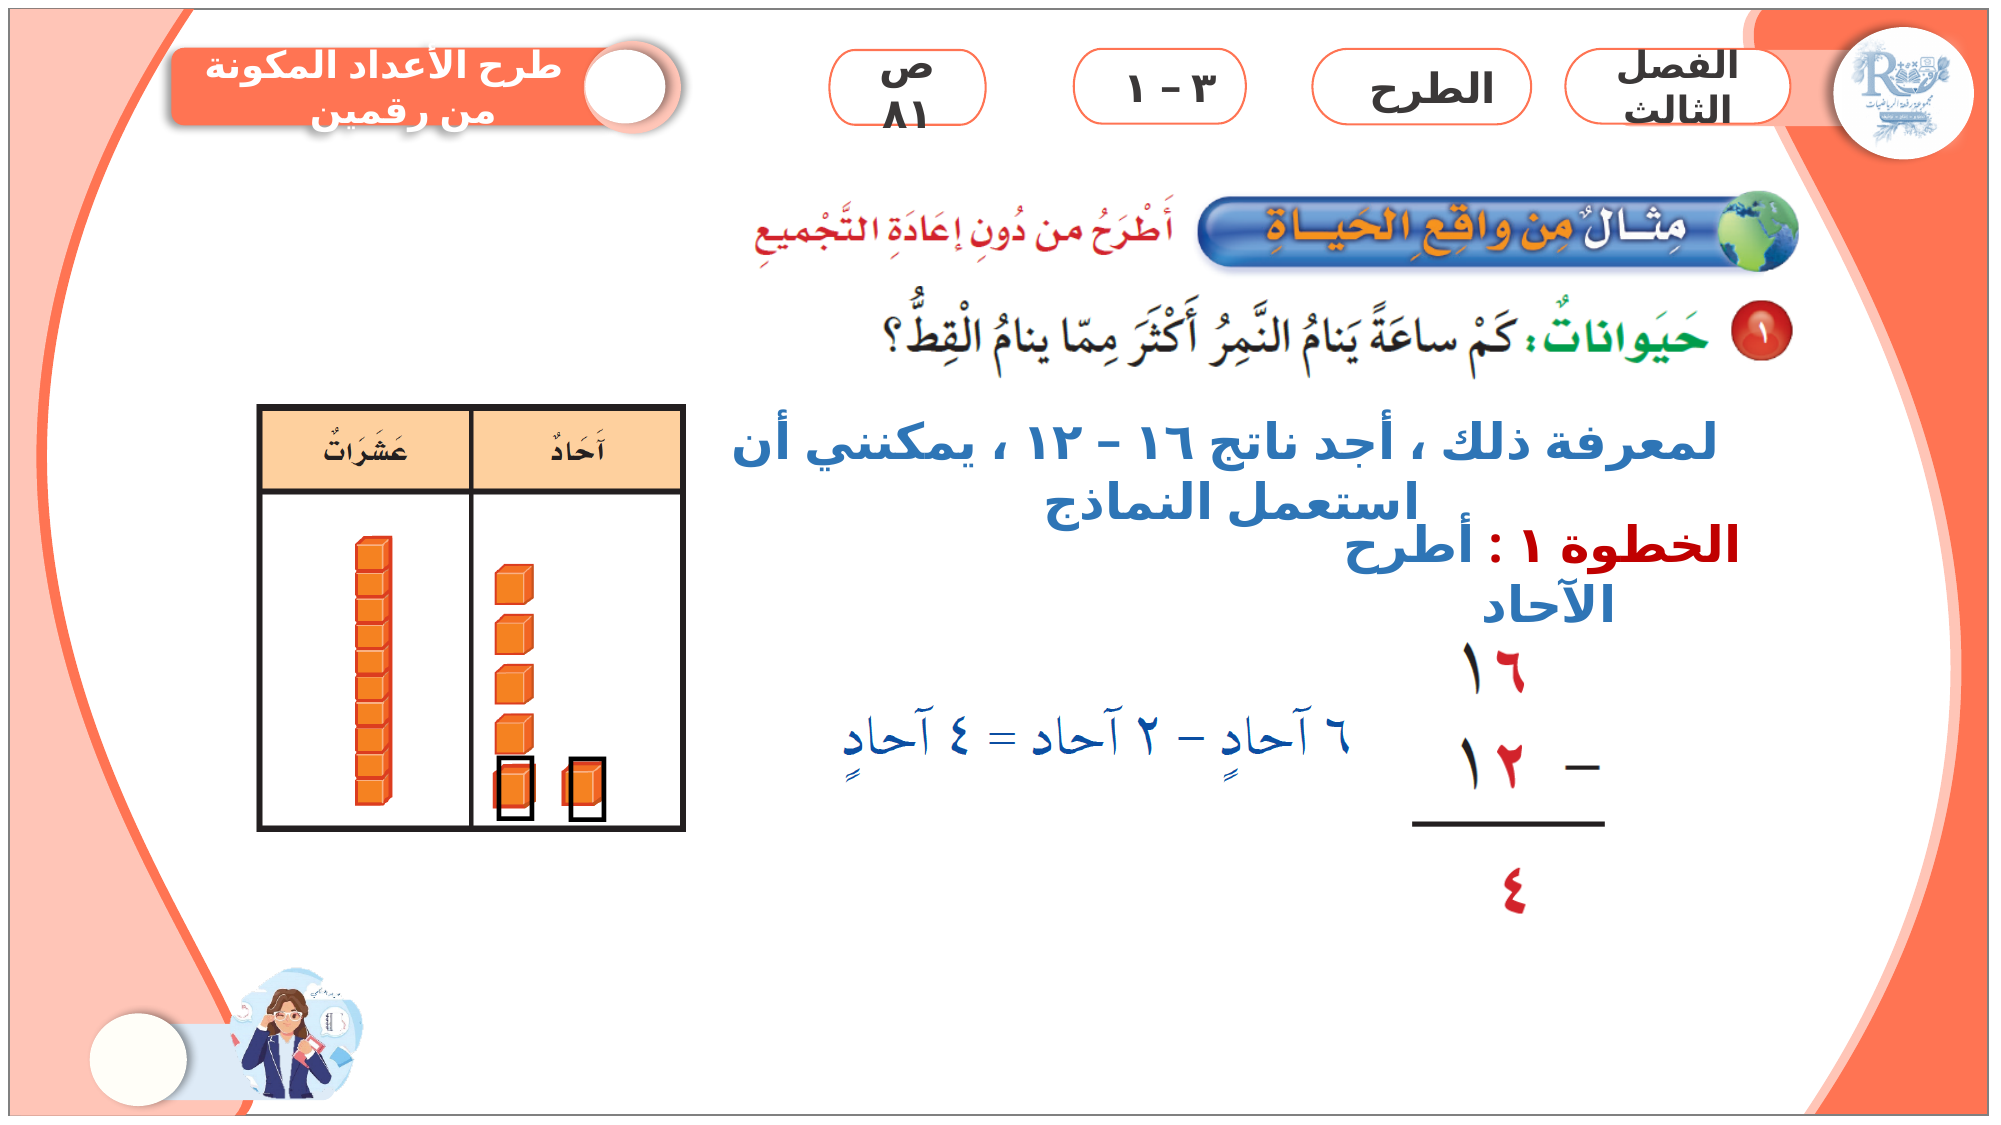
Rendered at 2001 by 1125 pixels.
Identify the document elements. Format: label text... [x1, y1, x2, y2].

text_box [19, 7, 222, 1012]
text_box لمعرفة ذلك ، أجد ناتج ١٦ – ١٢ ، يمكنني أن استعمل النماذج [703, 402, 1781, 538]
text_box [49, 8, 1989, 1116]
text_box [9, 8, 242, 1117]
picture [235, 396, 703, 853]
text_box الطرح [1311, 47, 1533, 126]
picture [1841, 29, 1970, 157]
text_box [88, 1012, 188, 1108]
picture [814, 685, 1371, 788]
text_box [1622, 48, 1836, 128]
text_box [584, 48, 667, 125]
text_box [1881, 157, 1927, 161]
text_box [582, 39, 682, 135]
text_box [236, 1107, 253, 1117]
picture [717, 183, 1809, 394]
text_box الفصل الثالث [1564, 47, 1792, 125]
text_box [1832, 61, 1841, 126]
text_box ص ٨١ [828, 48, 987, 126]
picture [1396, 633, 1643, 936]
text_box [177, 1022, 222, 1102]
text_box ٣ – ١ [1072, 47, 1247, 125]
picture [222, 959, 370, 1107]
text_box [1970, 68, 1975, 118]
text_box الخطوة ١ : أطرح الآحاد [1317, 504, 1769, 640]
